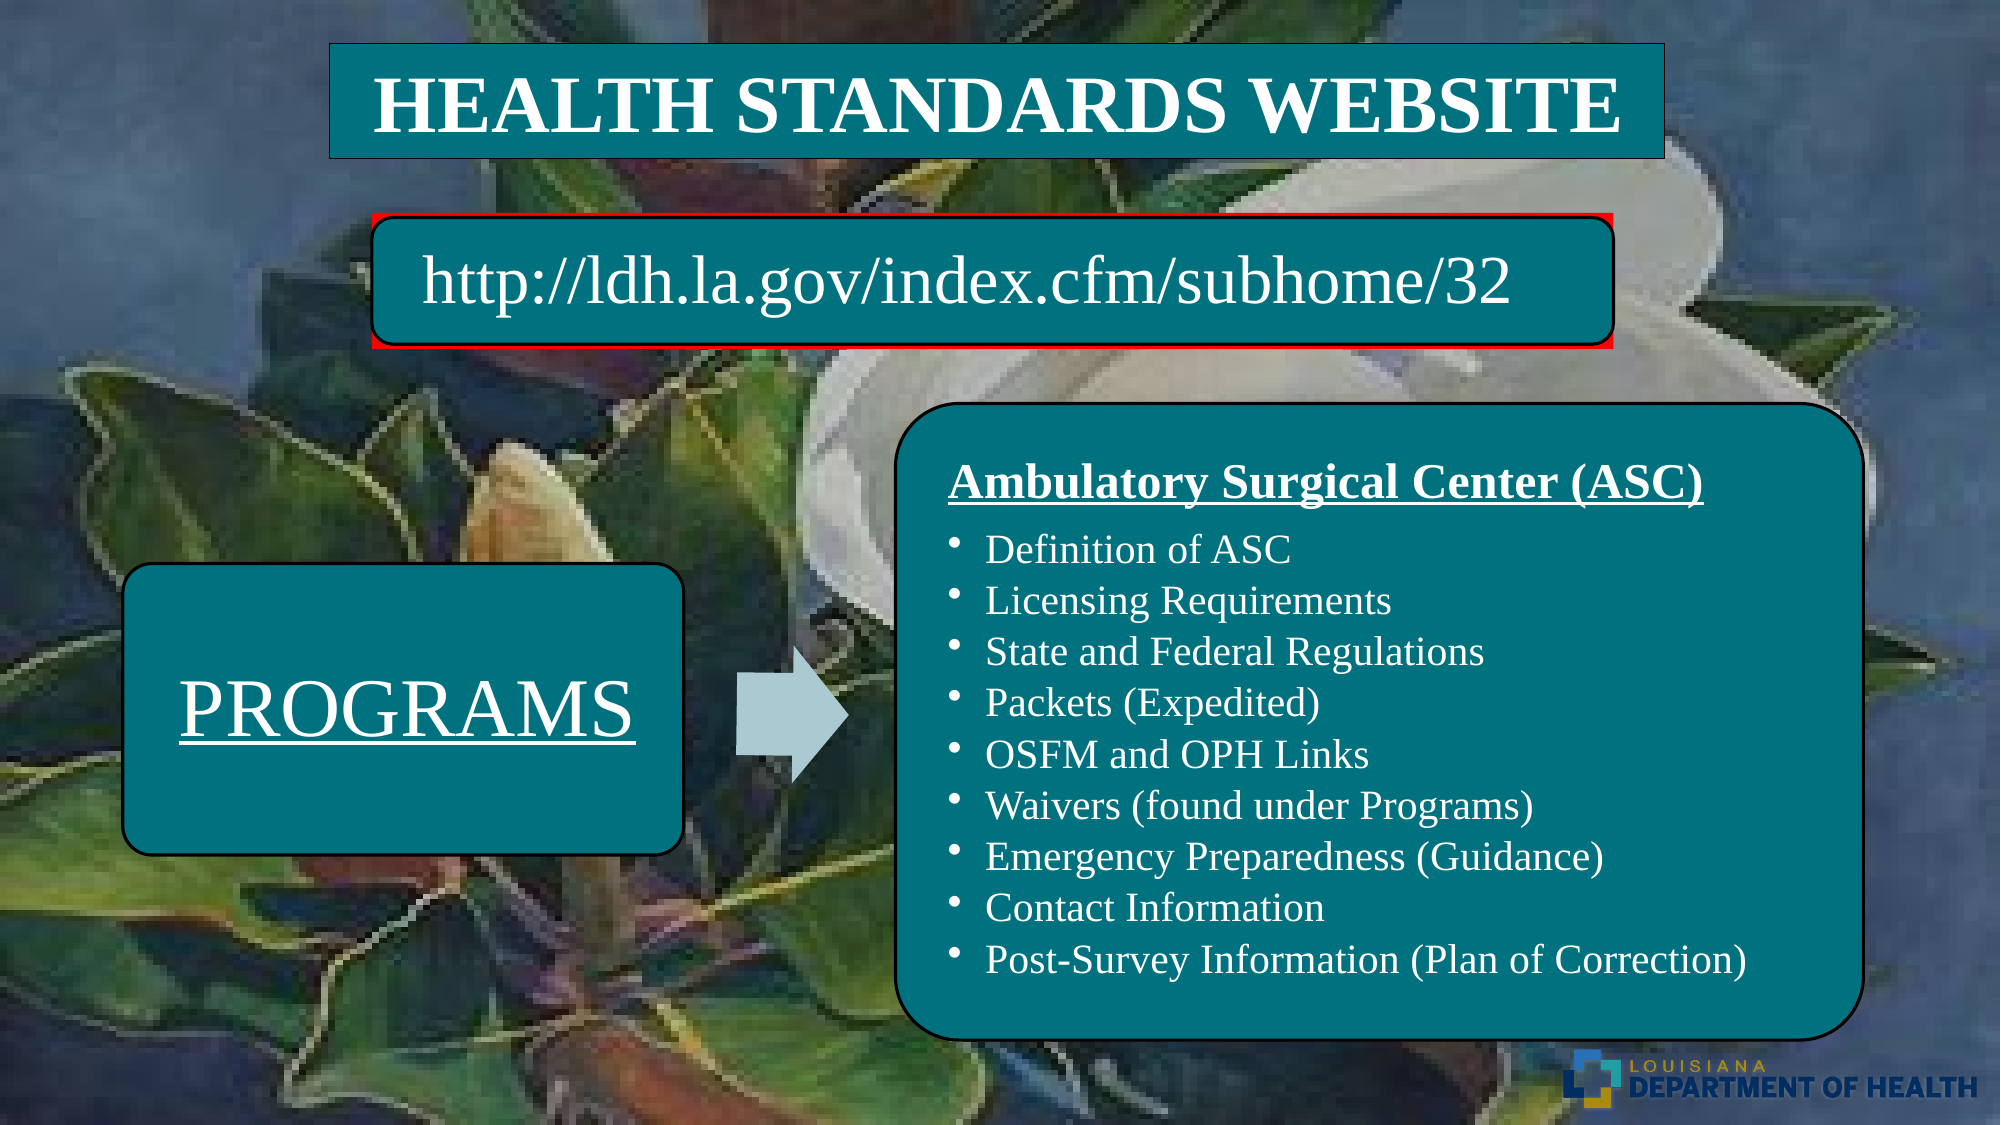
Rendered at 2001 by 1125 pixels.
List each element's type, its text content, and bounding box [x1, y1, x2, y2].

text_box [371, 212, 1614, 350]
title HEALTH STANDARDS WEBSITE [329, 43, 1665, 159]
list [110, 402, 1865, 1041]
picture [0, 0, 2000, 1125]
